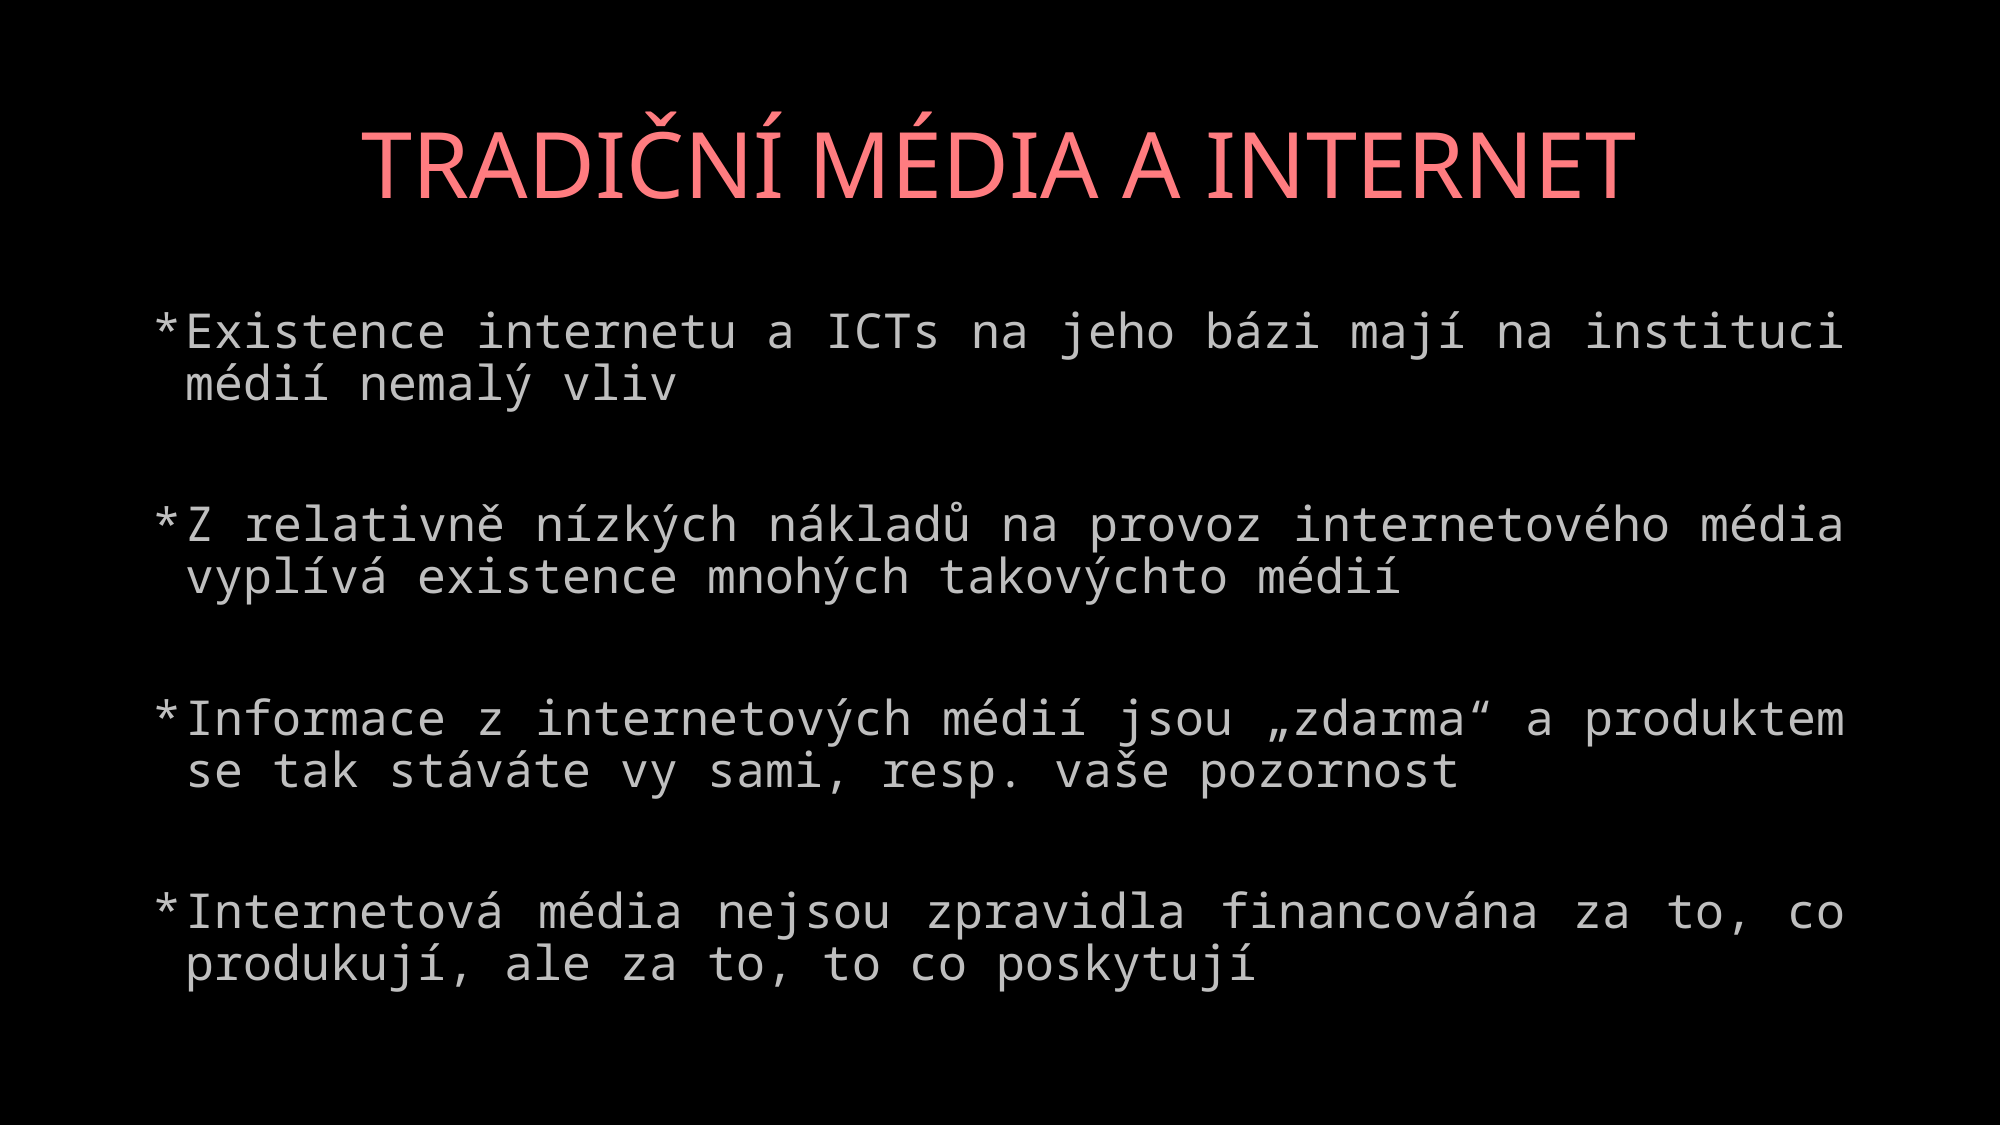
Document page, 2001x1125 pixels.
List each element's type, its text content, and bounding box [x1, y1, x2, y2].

list Existence internetu a ICTs na jeho bázi mají na instituci médií nemalý vliv Z relativně nízkých nákladů na provoz internetového média vyplívá existence mnohých takovýchto médií Informace z internetových médií jsou „zdarma“ a produktem se tak stáváte vy sami, resp. vaše pozornost Internetová média nejsou zpravidla financována za to, co produkují, ale za to, to co poskytují [137, 299, 1863, 1014]
title TRADIČNÍ MÉDIA A INTERNET [137, 59, 1863, 278]
